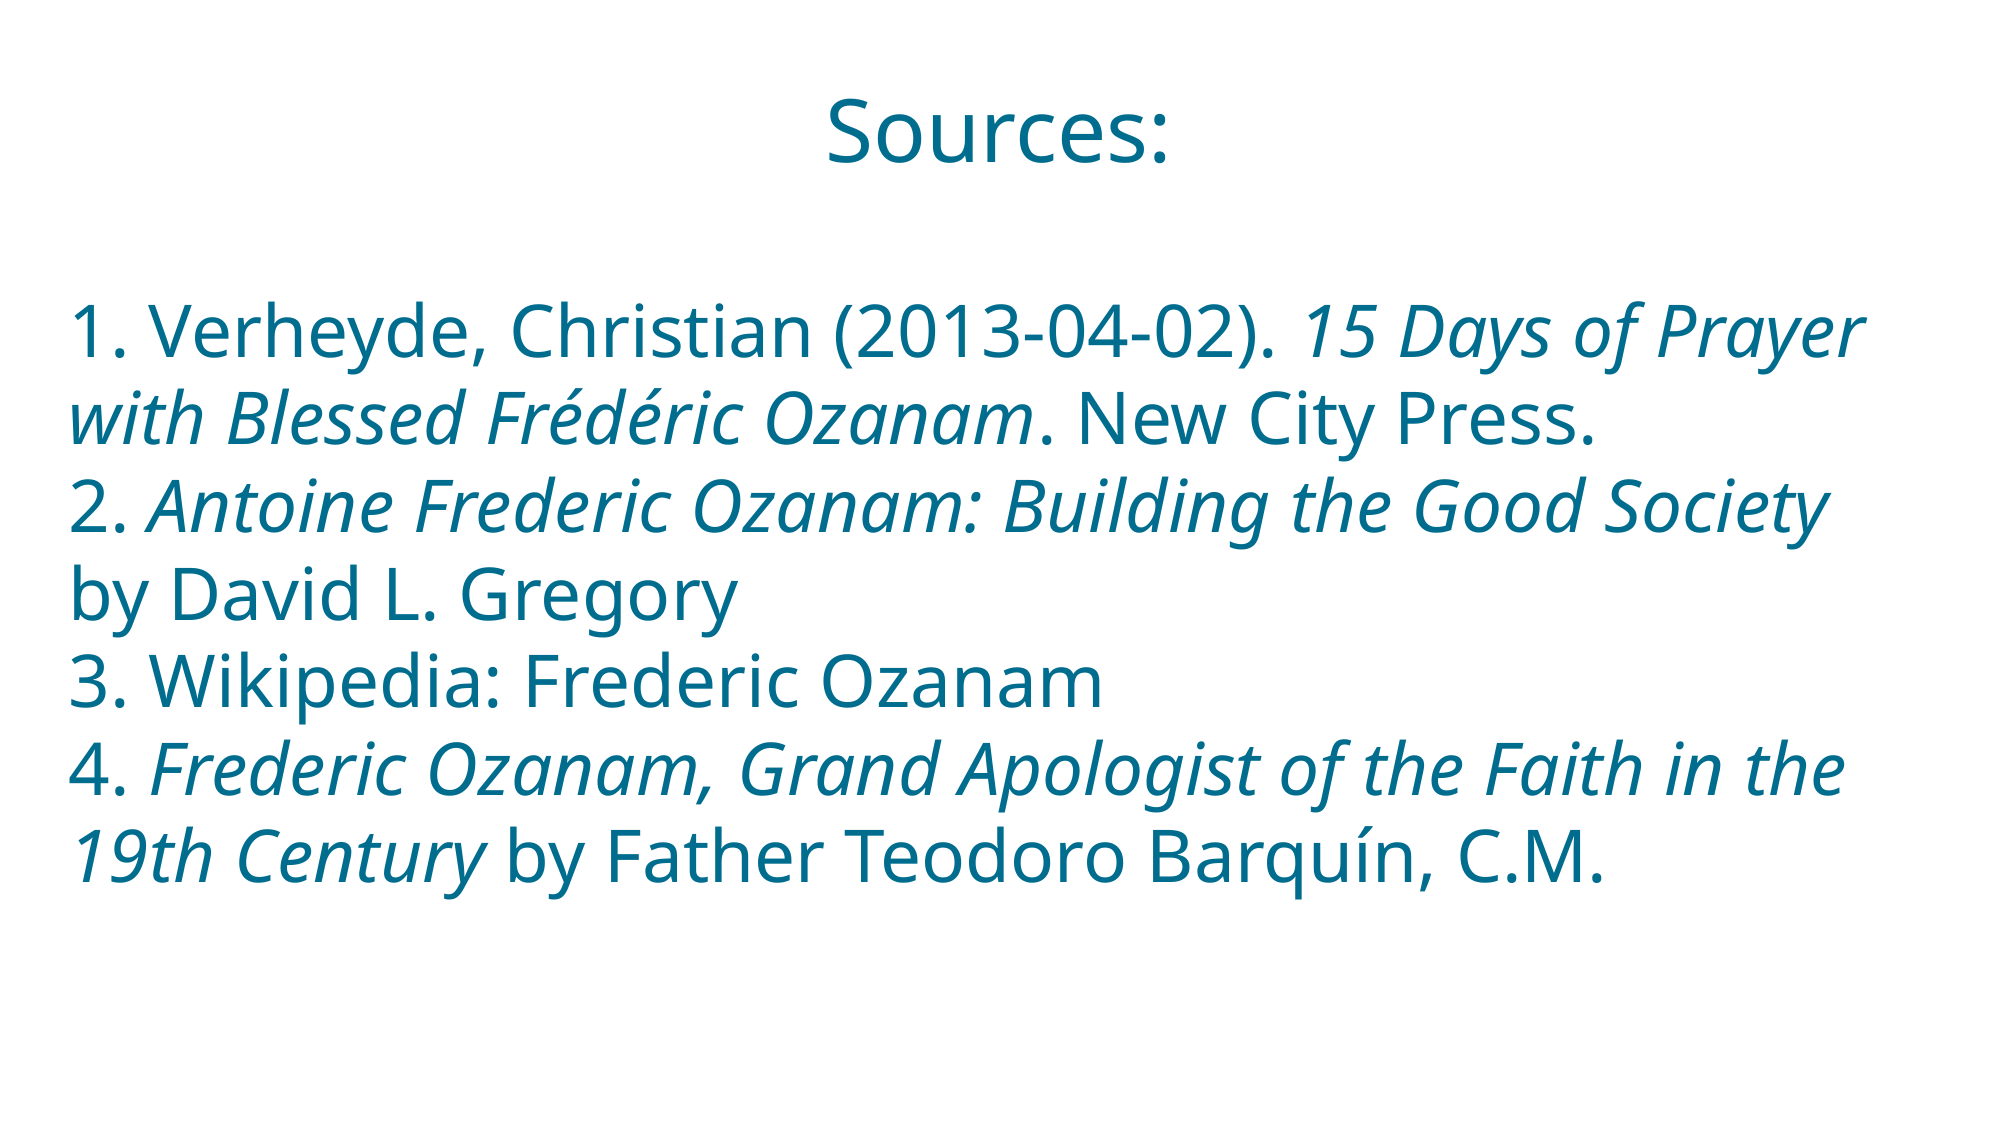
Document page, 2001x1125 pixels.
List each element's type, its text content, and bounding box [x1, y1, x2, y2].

subtitle Sources: Verheyde, Christian (2013-04-02). 15 Days of Prayer with Blessed Frédéric Ozanam. New City Press. Antoine Frederic Ozanam: Building the Good Society by David L. Gregory Wikipedia: Frederic Ozanam Frederic Ozanam, Grand Apologist of the Faith in the 19th Century by Father Teodoro Barquín, C.M. [61, 67, 1936, 1055]
